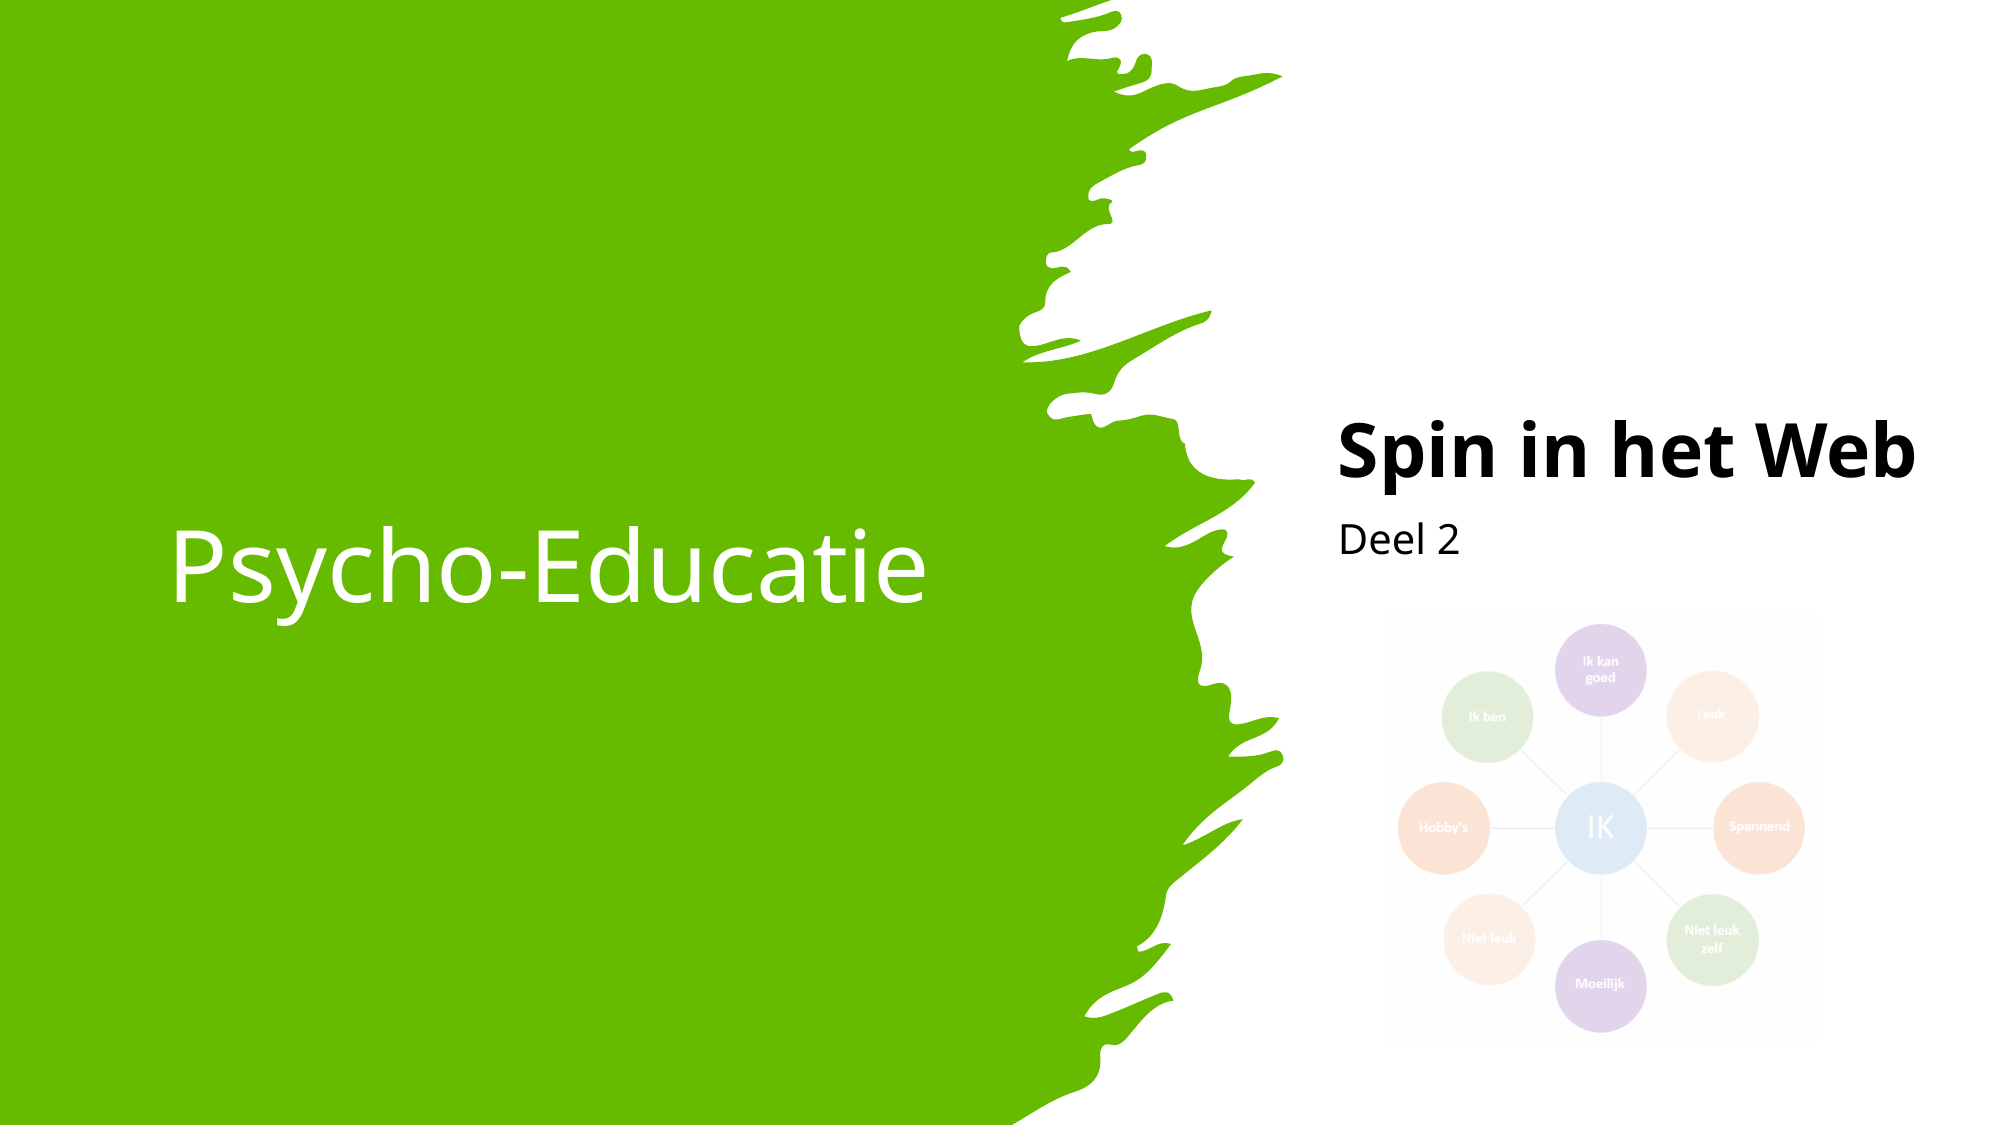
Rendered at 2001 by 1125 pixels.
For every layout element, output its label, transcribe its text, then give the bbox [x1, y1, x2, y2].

title Psycho-Educatie [153, 274, 1135, 851]
subtitle Spin in het Web Deel 2 [1322, 195, 1943, 771]
picture [1384, 613, 1819, 1044]
